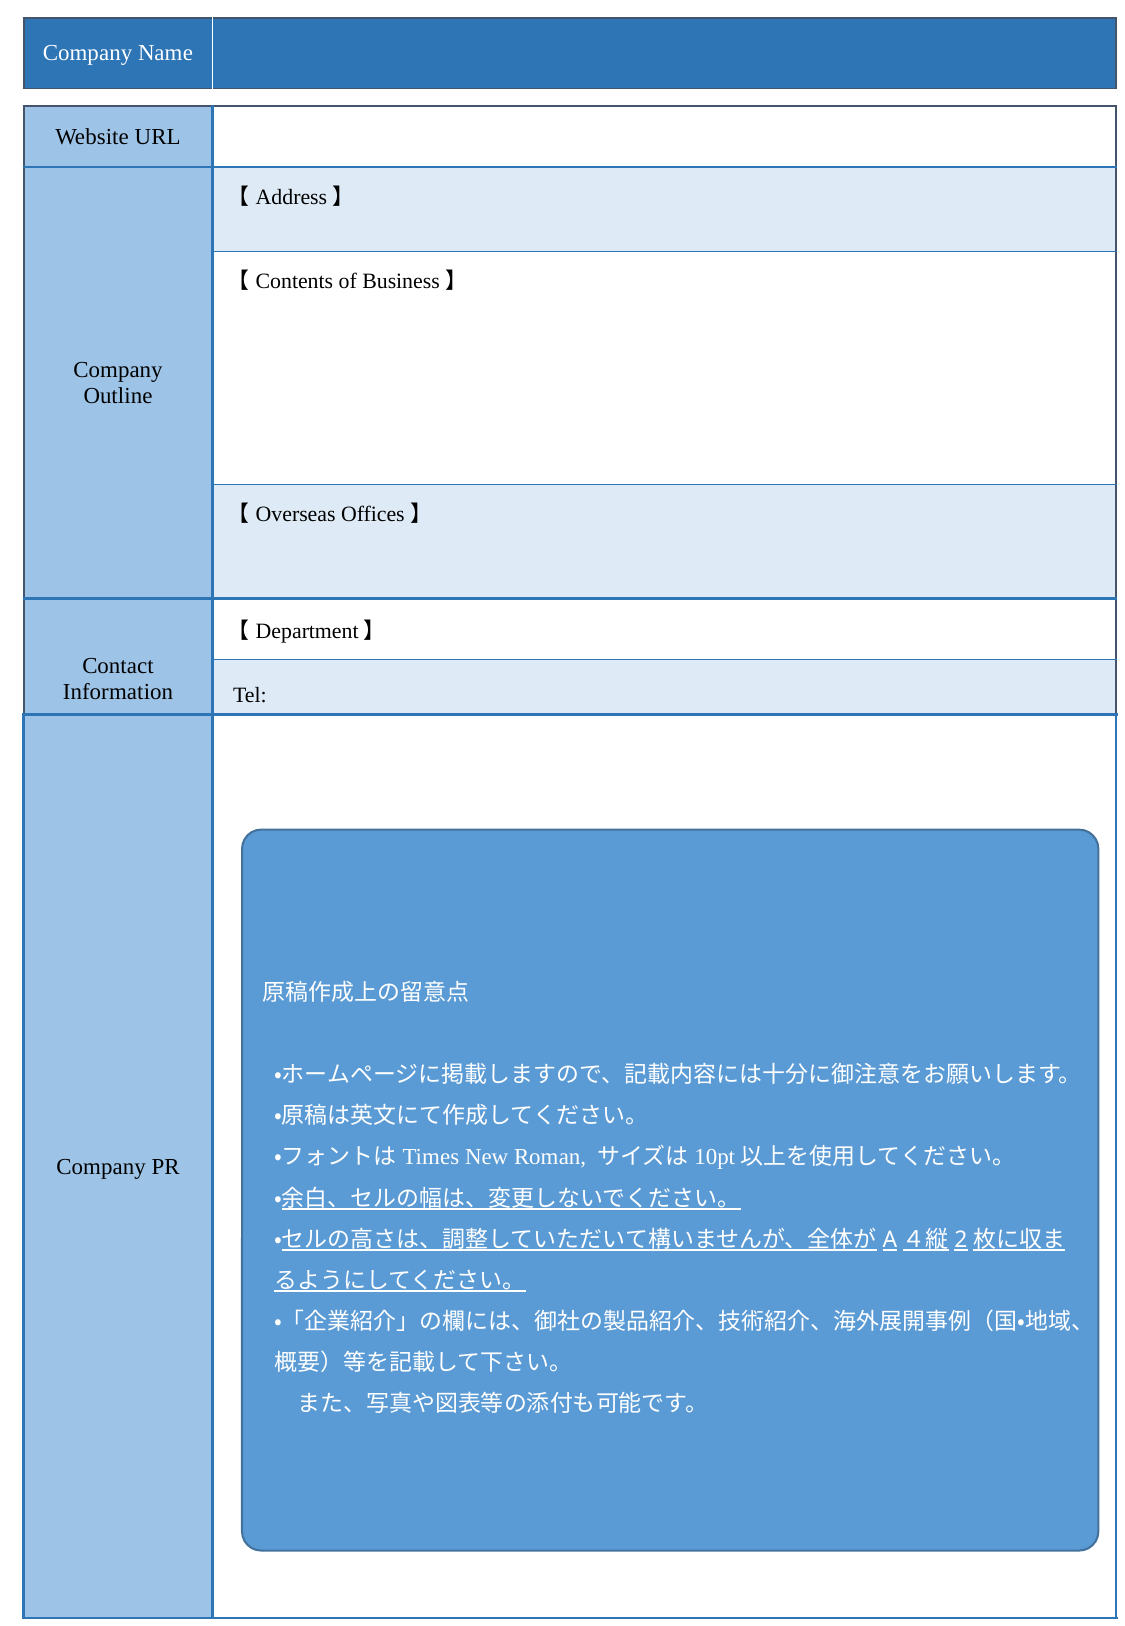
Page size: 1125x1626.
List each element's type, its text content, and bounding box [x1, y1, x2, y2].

table_header Company PR [25, 716, 211, 1617]
table_cell Tel: E-Mail: [214, 660, 1115, 713]
table_header [213, 19, 1115, 88]
table_header [214, 107, 1115, 166]
table_cell 【Department】 [214, 600, 1115, 659]
table_header Company Name [25, 19, 212, 88]
table_header Website URL [25, 107, 211, 166]
table_header [214, 716, 1115, 1617]
table_cell 【Overseas Offices】 [214, 485, 1115, 597]
table_cell Company Outline [25, 168, 211, 597]
text_box 原稿作成上の留意点 ・ホームページに掲載しますので、記載内容には十分に御注意をお願いします。 ・原稿は英文にて作成してください。 ・フォントはTimes New Roman, サイズは10pt以上を使用してください。 ・余白、セルの幅は、変更しないでください。 ・セルの高さは、調整していただいて構いませんが、全体がA４縦2枚に収まるようにしてください。 ・「企業紹介」の欄には、御社の製品紹介、技術紹介、海外展開事例（国・地域、概要）等を記載して下さい。 また、写真や図表等の添付も可能です。 [240, 828, 1100, 1552]
table_cell Contact Information [25, 600, 211, 713]
table_cell 【Contents of Business】 [214, 252, 1115, 484]
table_cell 【Address】 [214, 168, 1115, 251]
